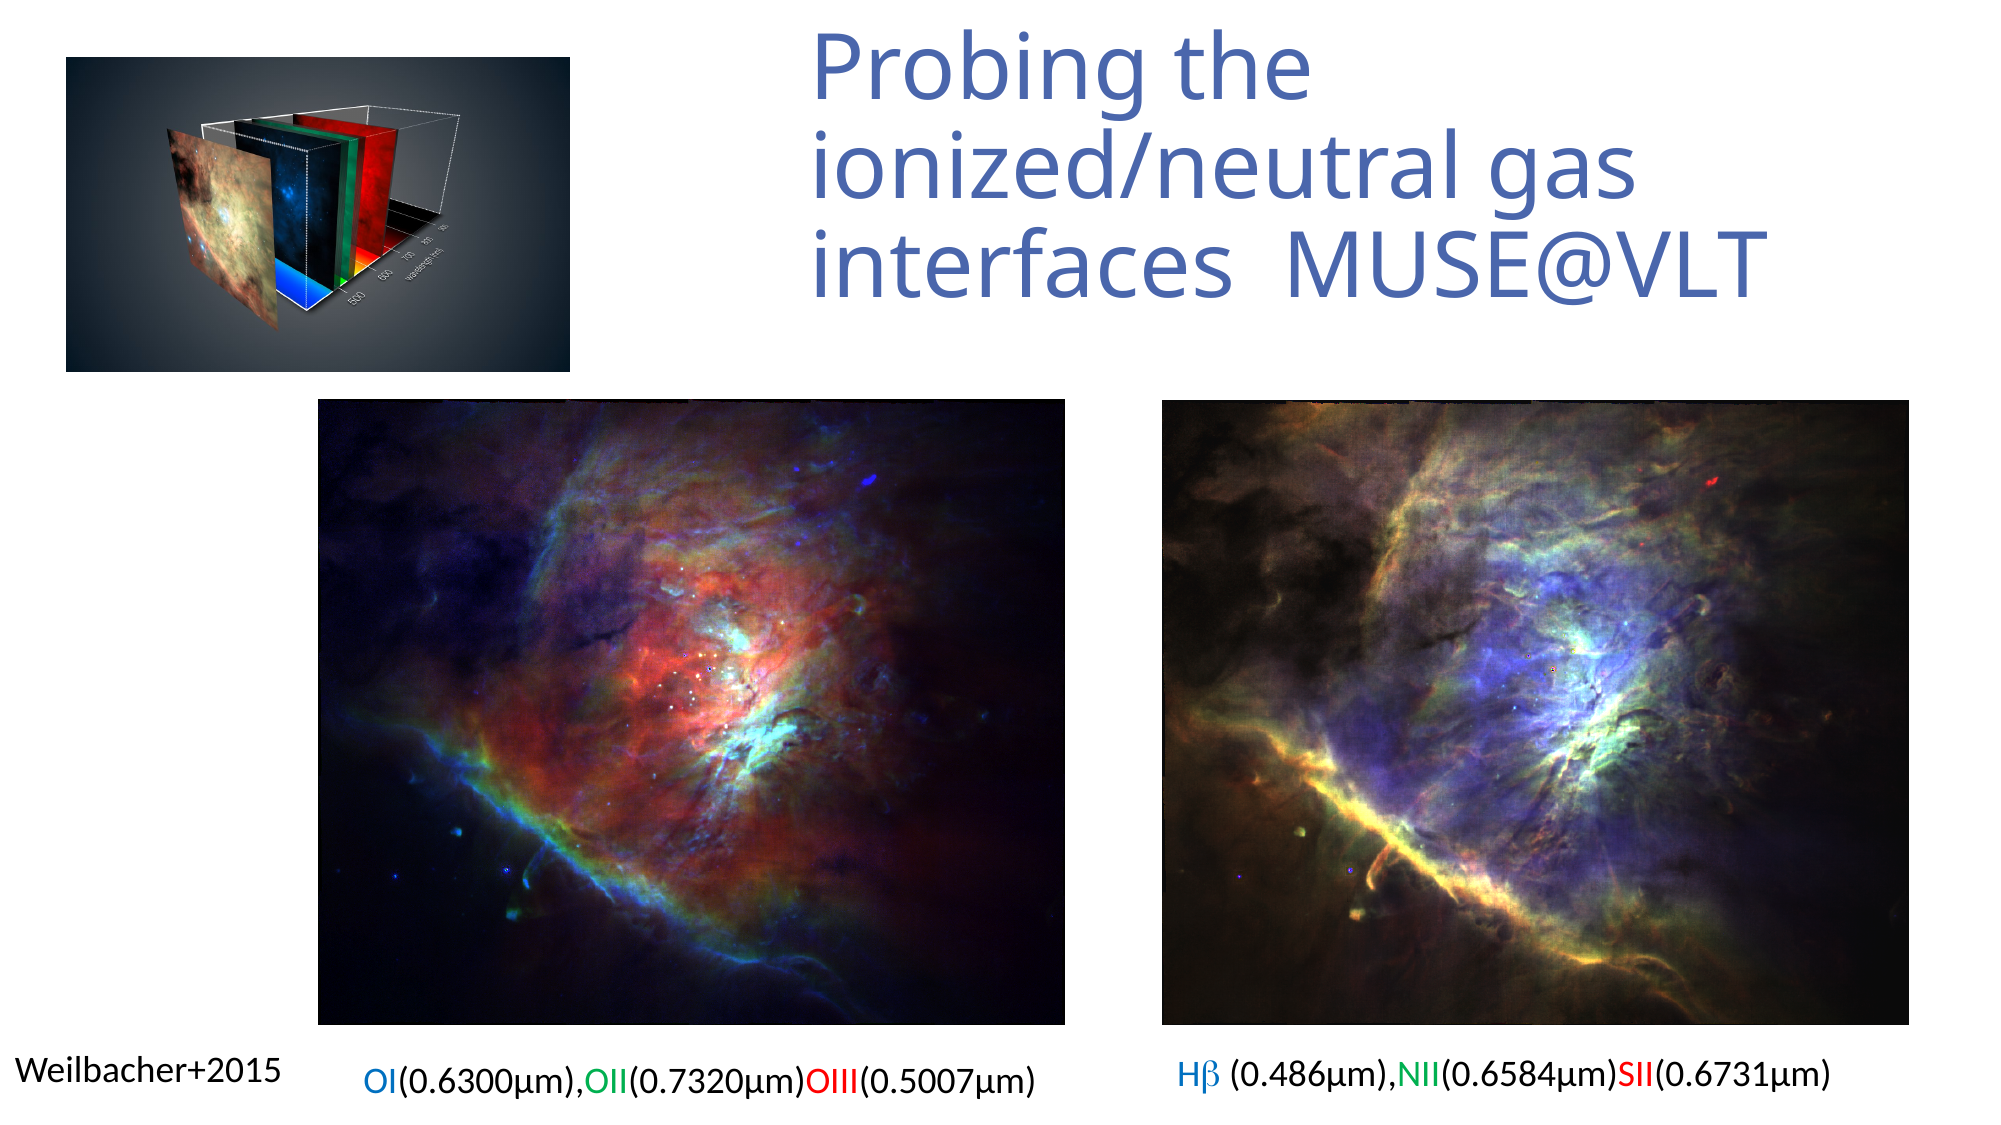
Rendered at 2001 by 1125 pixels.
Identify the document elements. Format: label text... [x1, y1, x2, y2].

text_box OI(0.6300µm),OII(0.7320µm)OIII(0.5007µm) [340, 1048, 1087, 1109]
text_box Hb (0.486µm),NII(0.6584µm)SII(0.6731µm) [1162, 1041, 1893, 1101]
picture [318, 399, 1065, 1025]
title Probing the ionized/neutral gas interfaces MUSE@VLT [794, 59, 1863, 278]
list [1162, 400, 1909, 1025]
picture [66, 57, 570, 373]
text_box Weilbacher+2015 [0, 1037, 500, 1097]
